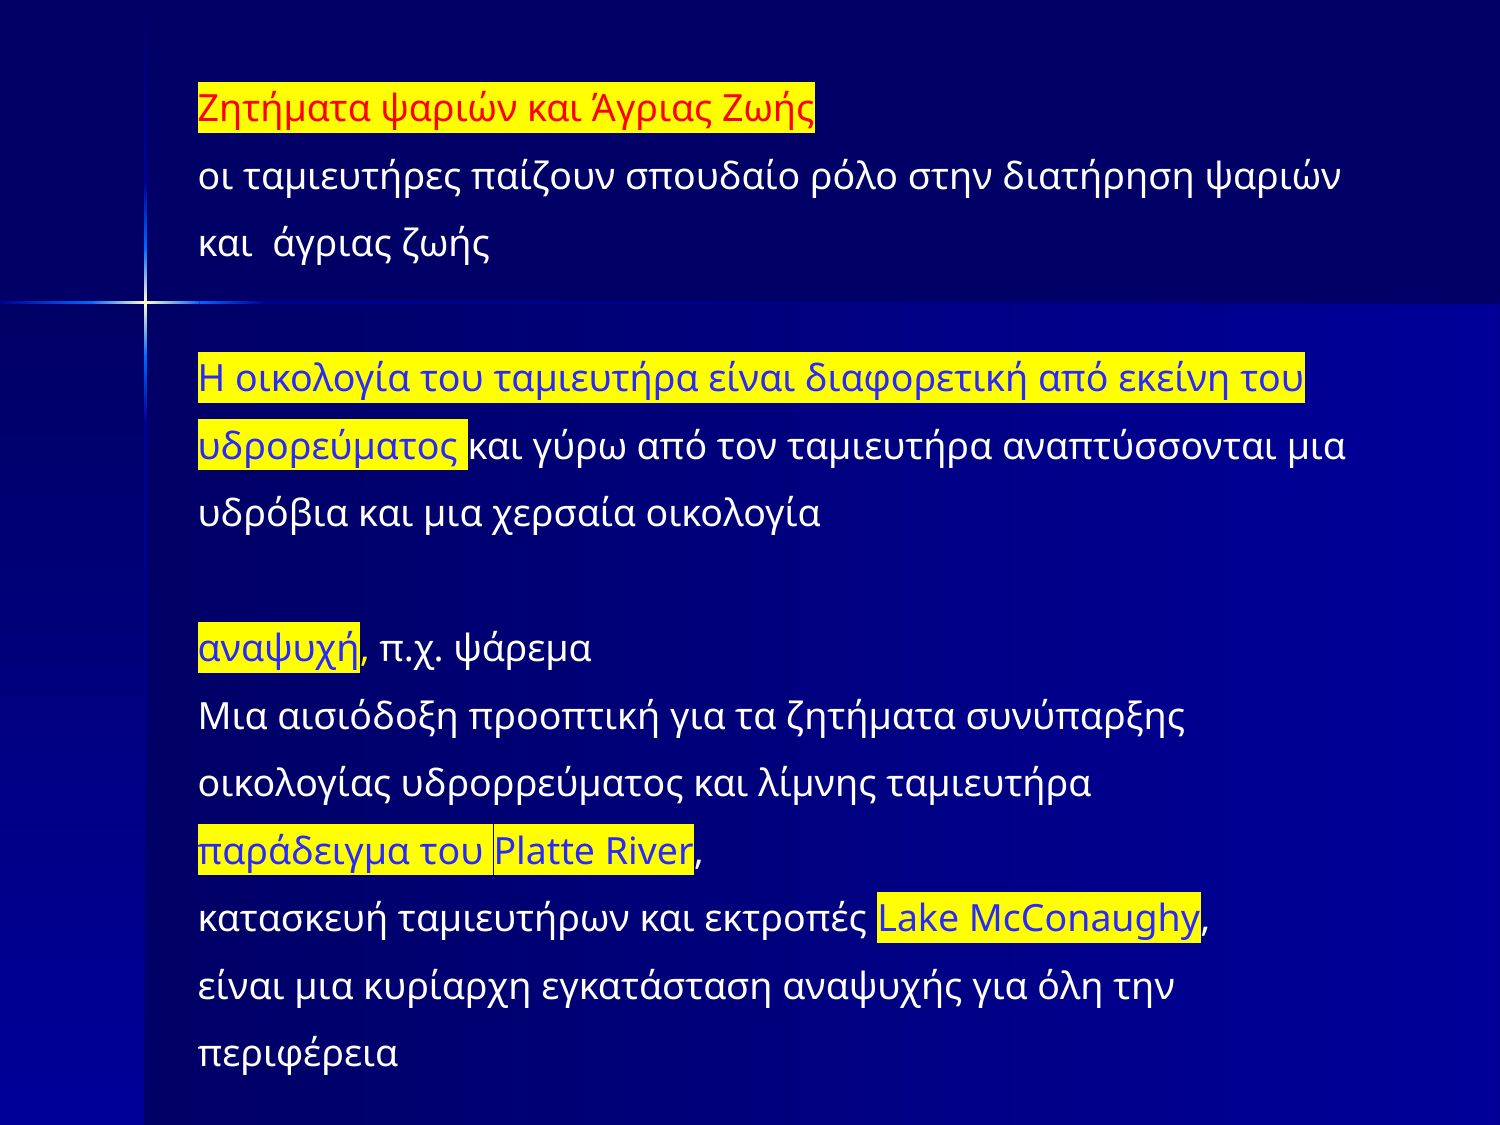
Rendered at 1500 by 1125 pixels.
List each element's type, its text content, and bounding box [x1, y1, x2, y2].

text_box Ζητήματα ψαριών και Άγριας Ζωής οι ταμιευτήρες παίζουν σπουδαίο ρόλο στην διατήρηση ψαριών και άγριας ζωής Η οικολογία του ταμιευτήρα είναι διαφορετική από εκείνη του υδρορεύματος και γύρω από τον ταμιευτήρα αναπτύσσονται μια υδρόβια και μια χερσαία οικολογία αναψυχή, π.χ. ψάρεμα Μια αισιόδοξη προοπτική για τα ζητήματα συνύπαρξης οικολογίας υδρορρεύματος και λίμνης ταμιευτήρα παράδειγμα του Platte River, κατασκευή ταμιευτήρων και εκτροπές Lake McConaughy, είναι μια κυρίαρχη εγκατάσταση αναψυχής για όλη την περιφέρεια [182, 54, 1376, 1082]
